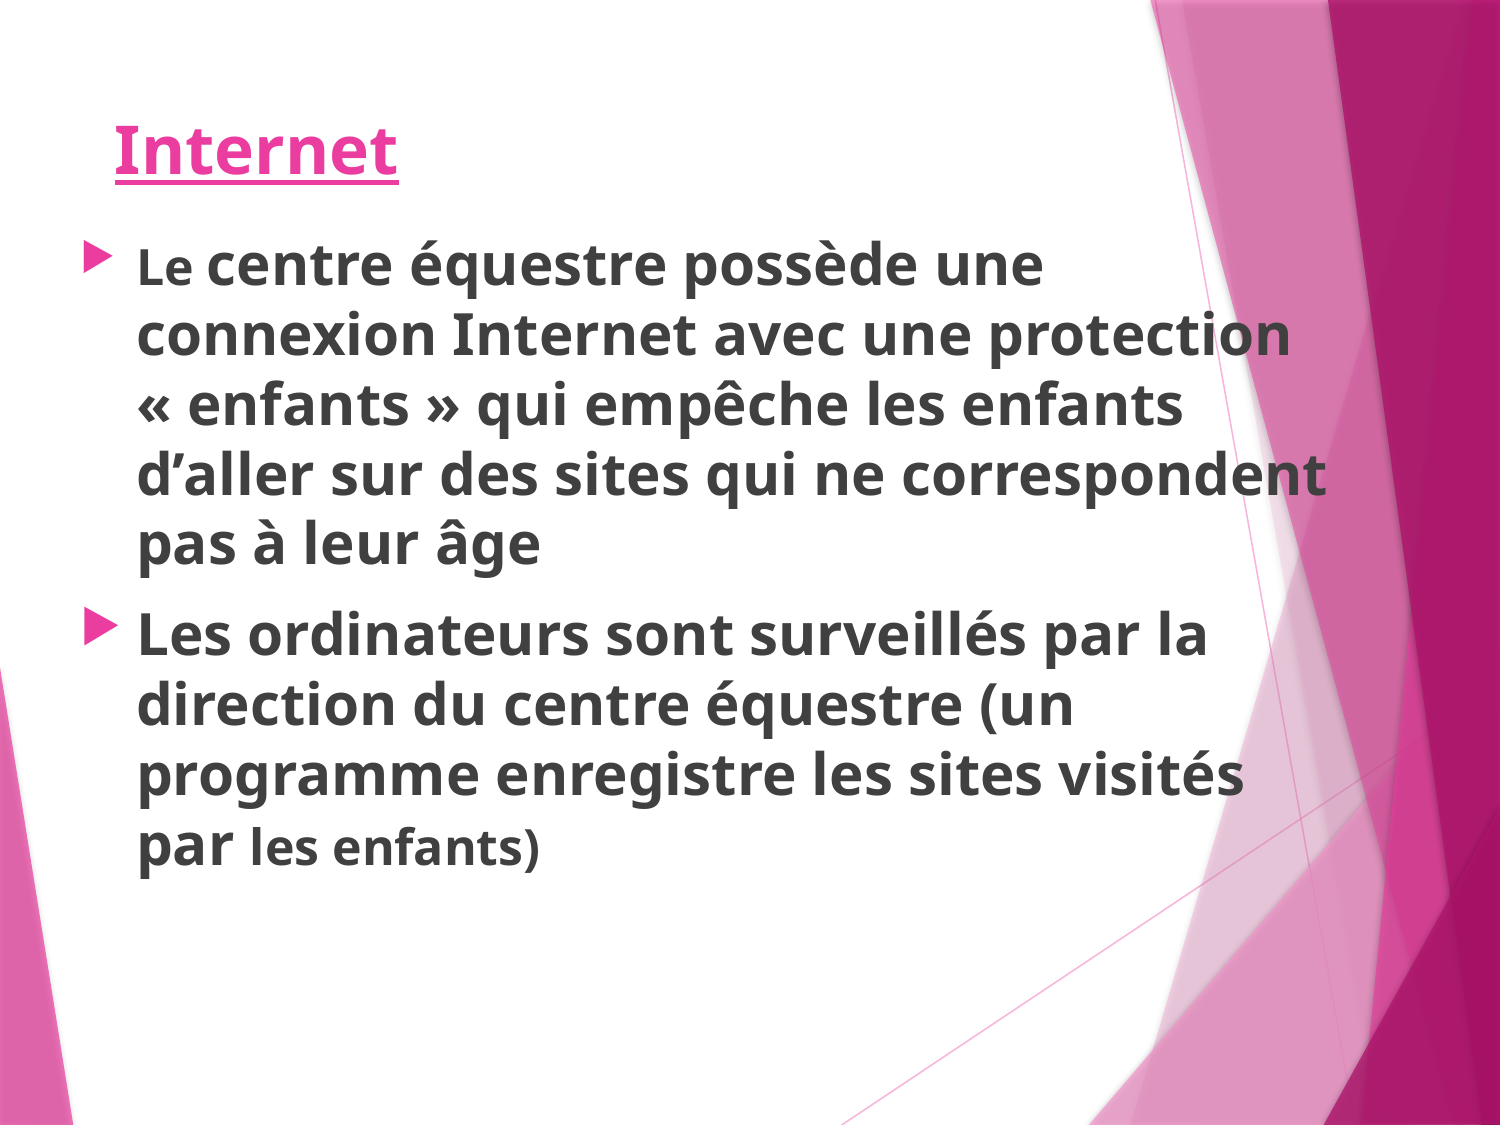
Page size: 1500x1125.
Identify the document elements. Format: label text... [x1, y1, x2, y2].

list Le centre équestre possède une connexion Internet avec une protection « enfants » qui empêche les enfants d’aller sur des sites qui ne correspondent pas à leur âge Les ordinateurs sont surveillés par la direction du centre équestre (un programme enregistre les sites visités par les enfants) [64, 219, 1365, 1012]
title Internet [99, 99, 1142, 197]
